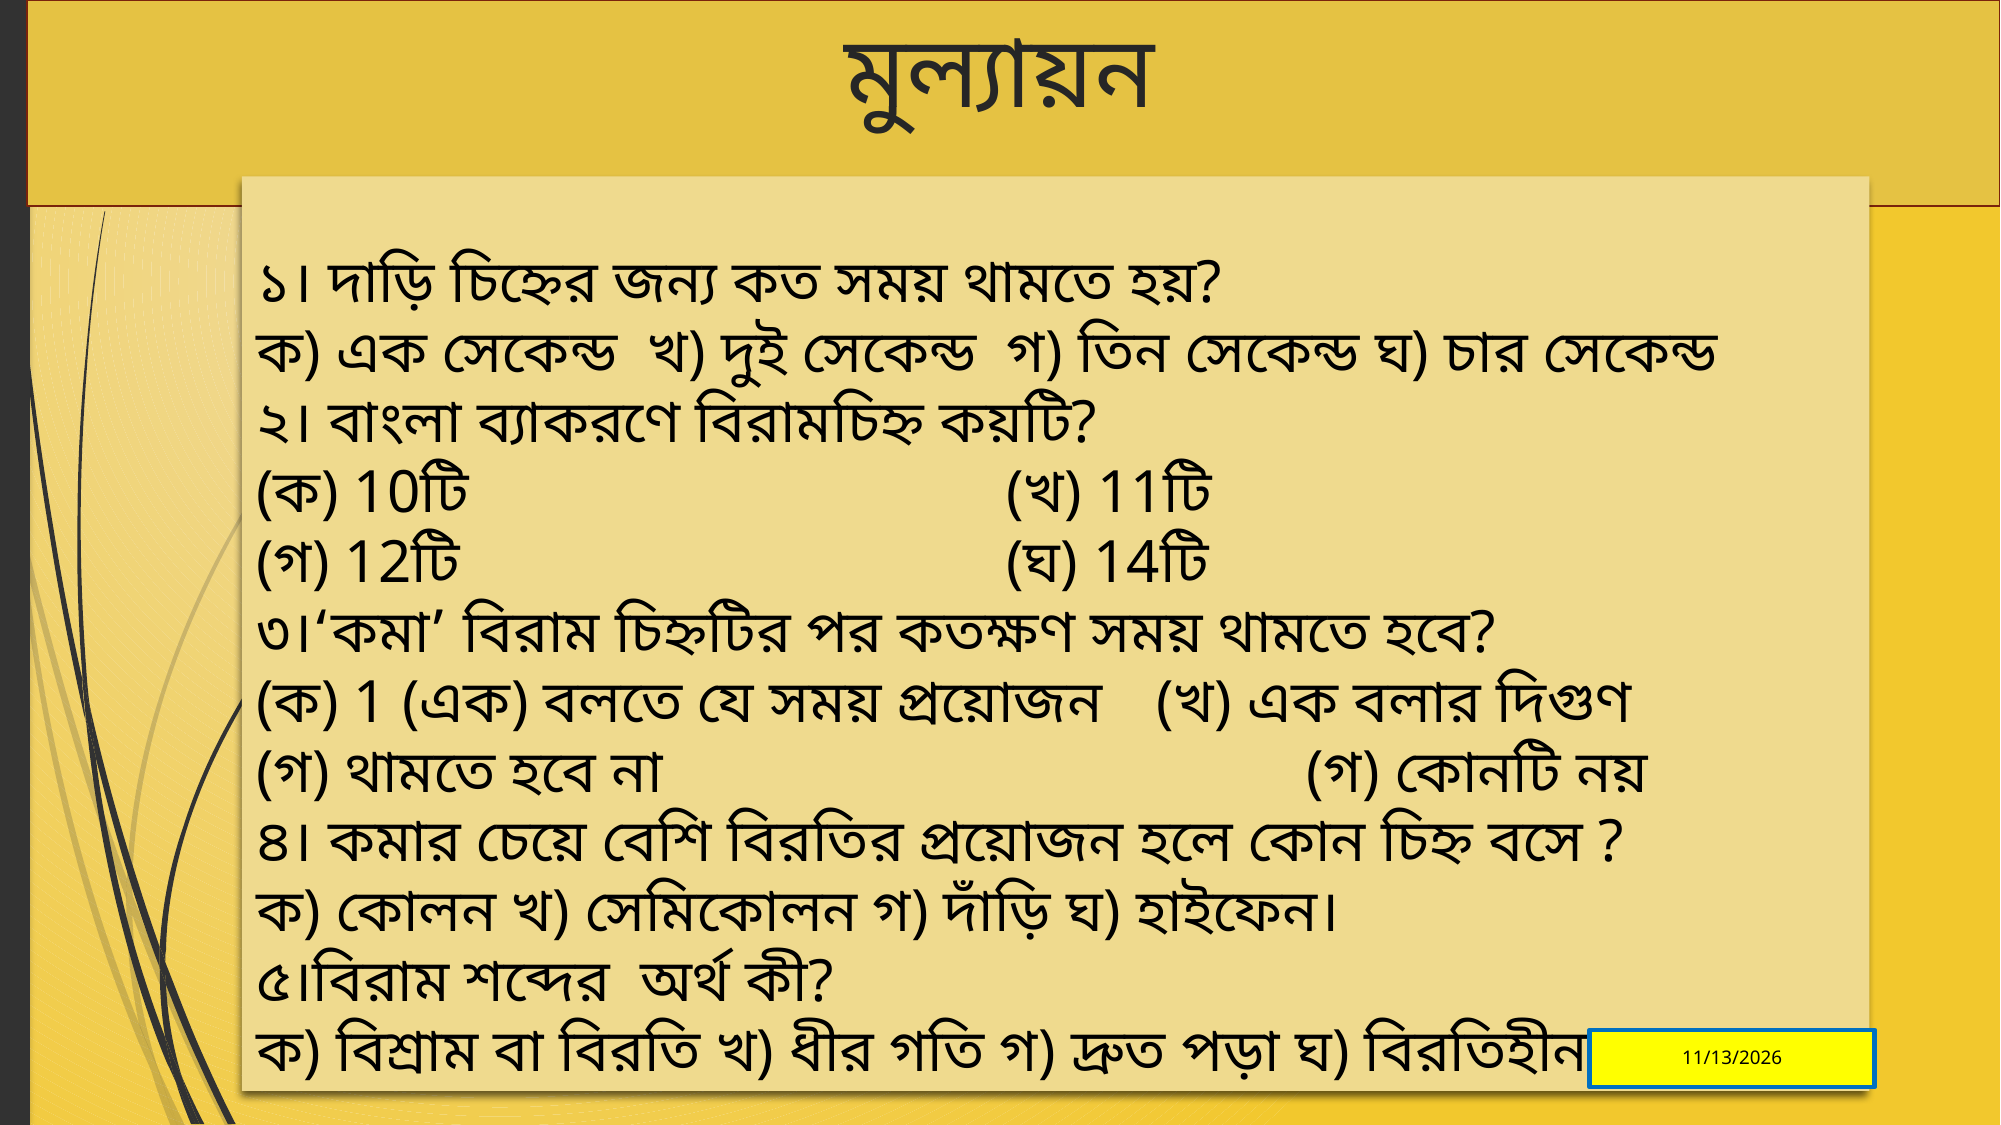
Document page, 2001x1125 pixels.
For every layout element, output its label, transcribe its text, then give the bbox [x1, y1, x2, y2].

title মুল্যায়ন [0, 0, 2000, 211]
text_box ১। দাড়ি চিহ্নের জন্য কত সময় থামতে হয়? ক) এক সেকেন্ড খ) দুই সেকেন্ড গ) তিন সেকেন্ড ঘ) চার সেকেন্ড ২। বাংলা ব্যাকরণে বিরামচিহ্ন কয়টি? (ক) 10টি (খ) 11টি (গ) 12টি (ঘ) 14টি ৩।‘কমা’ বিরাম চিহ্নটির পর কতক্ষণ সময় থামতে হবে? (ক) 1 (এক) বলতে যে সময় প্রয়োজন (খ) এক বলার দিগুণ (গ) থামতে হবে না (গ) কোনটি নয় ৪। কমার চেয়ে বেশি বিরতির প্রয়োজন হলে কোন চিহ্ন বসে ? ক) কোলন খ) সেমিকোলন গ) দাঁড়ি ঘ) হাইফেন। ৫।বিরাম শব্দের অর্থ কী? ক) বিশ্রাম বা বিরতি খ) ধীর গতি গ) দ্রুত পড়া ঘ) বিরতিহীন। [241, 211, 1870, 1091]
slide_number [1589, 1029, 1875, 1087]
